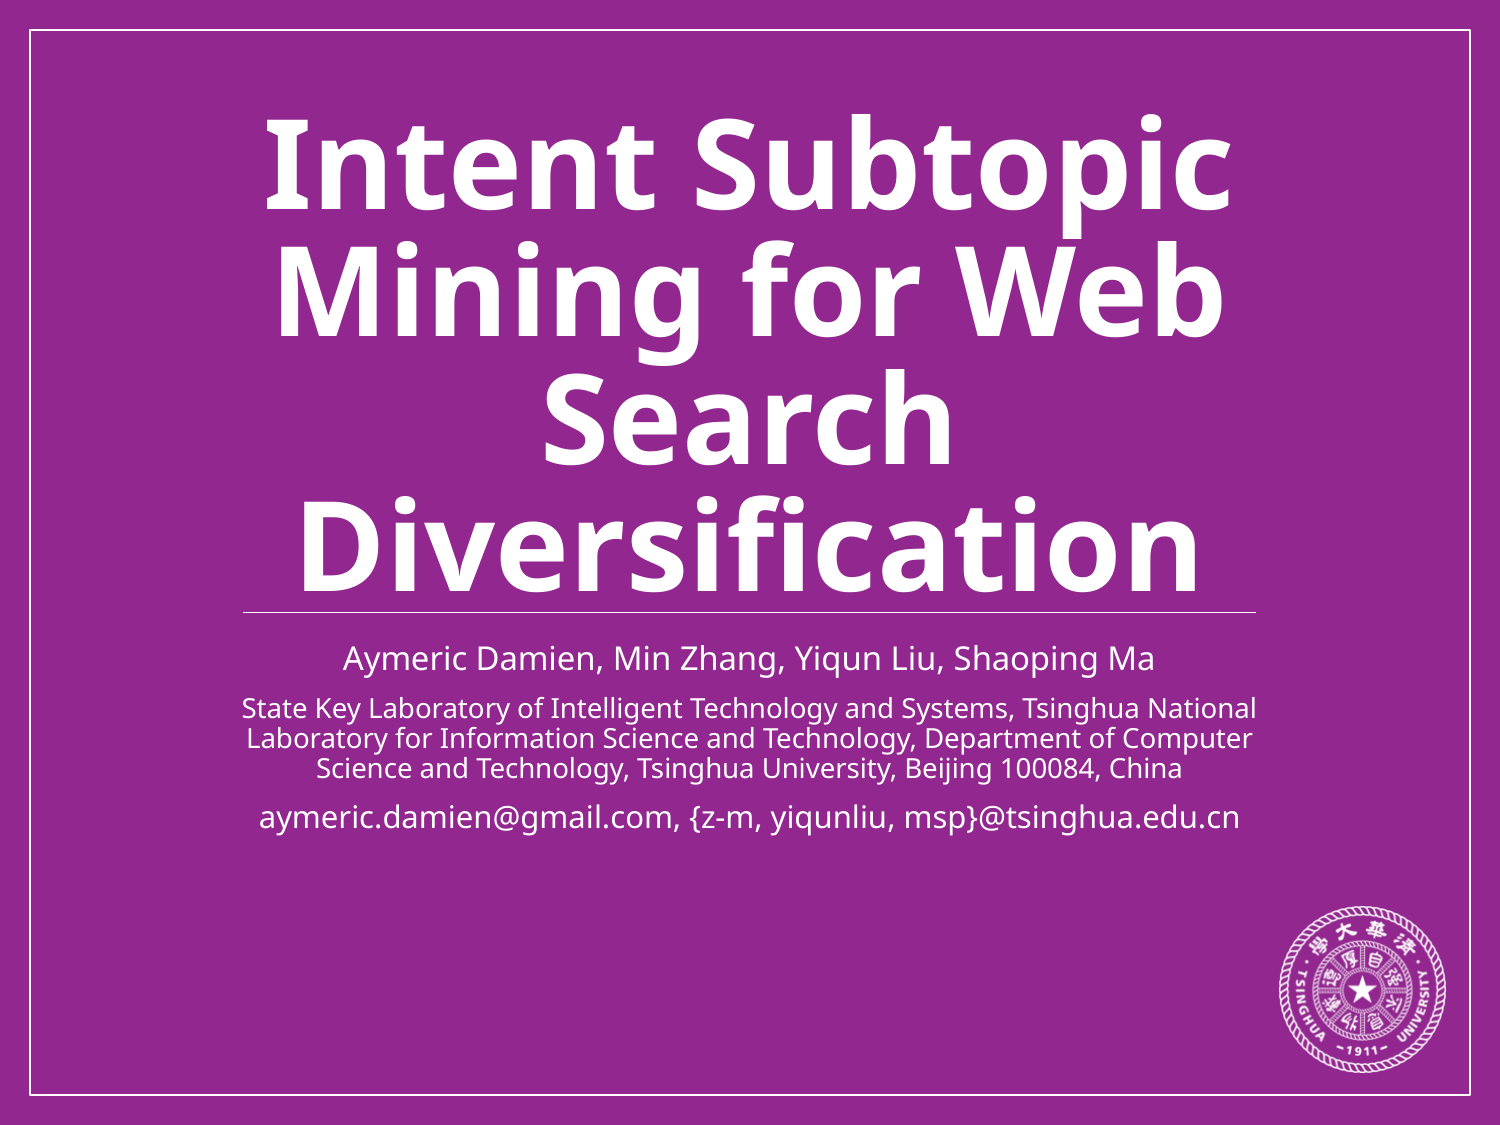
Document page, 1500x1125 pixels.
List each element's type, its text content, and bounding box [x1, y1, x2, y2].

subtitle Aymeric Damien, Min Zhang, Yiqun Liu, Shaoping Ma State Key Laboratory of Intelligent Technology and Systems, Tsinghua National Laboratory for Information Science and Technology, Department of Computer Science and Technology, Tsinghua University, Beijing 100084, China aymeric.damien@gmail.com, {z-m, yiqunliu, msp}@tsinghua.edu.cn [210, 634, 1289, 863]
title Intent Subtopic Mining for Web Search Diversification [136, 144, 1363, 625]
picture [1279, 906, 1447, 1073]
